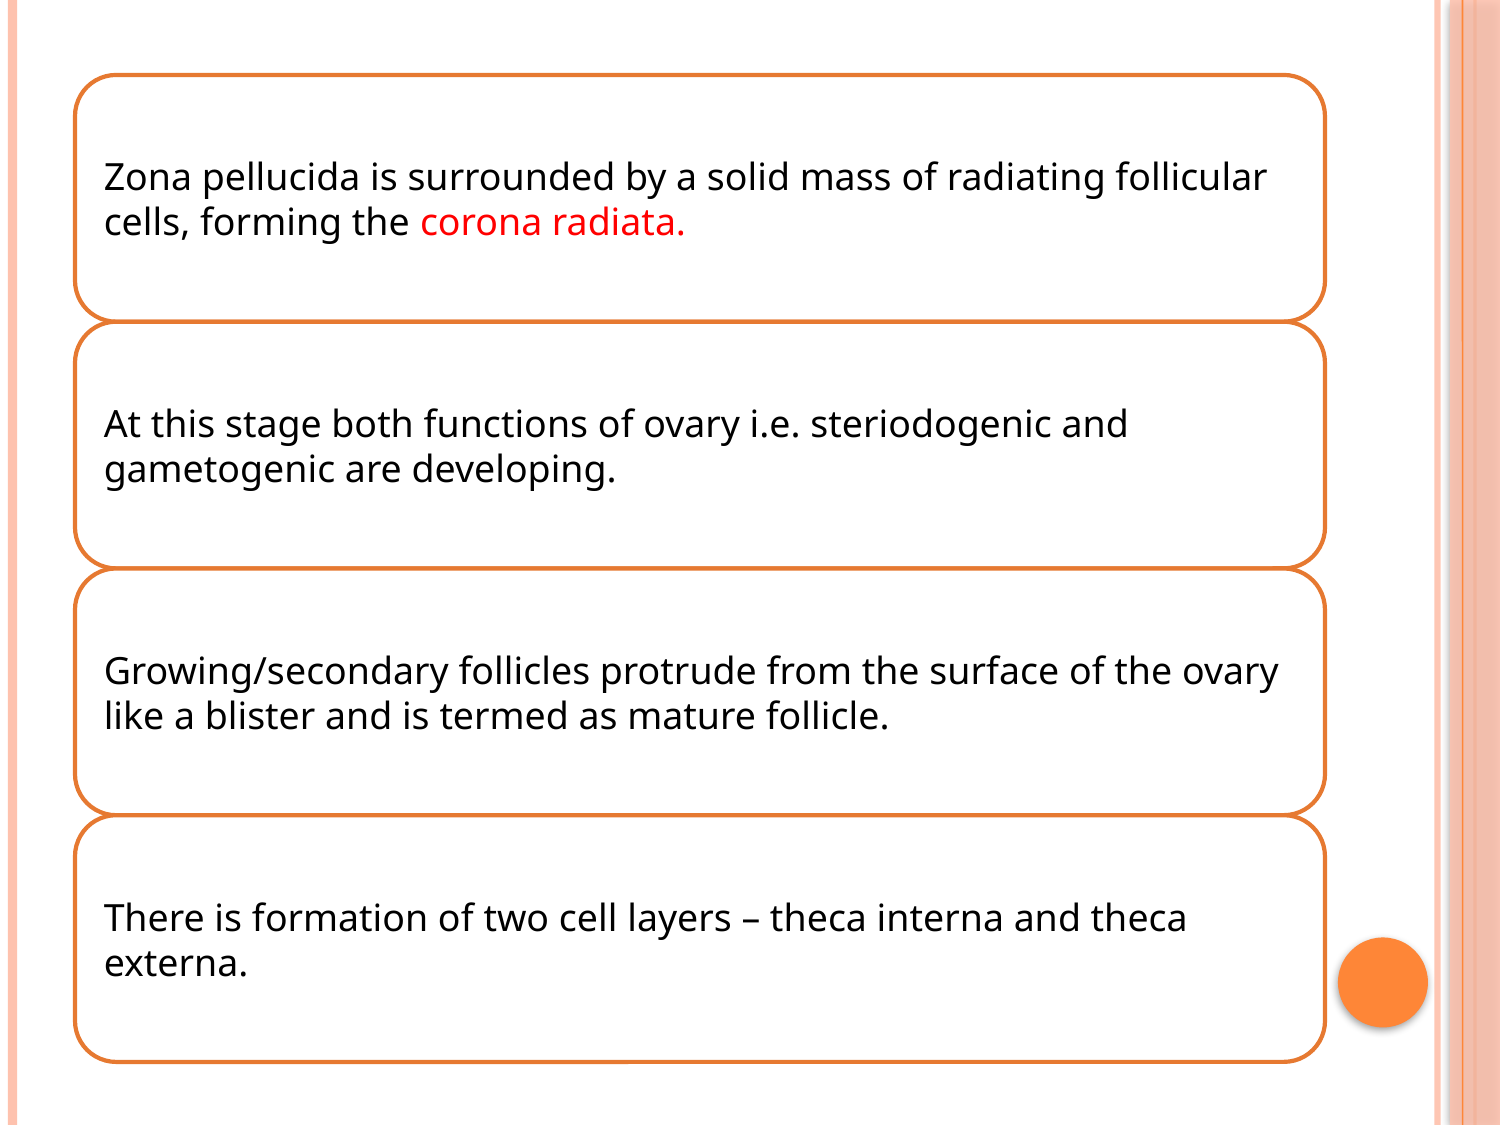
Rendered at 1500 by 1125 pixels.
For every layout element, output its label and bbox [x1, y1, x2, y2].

list [74, 74, 1326, 1063]
